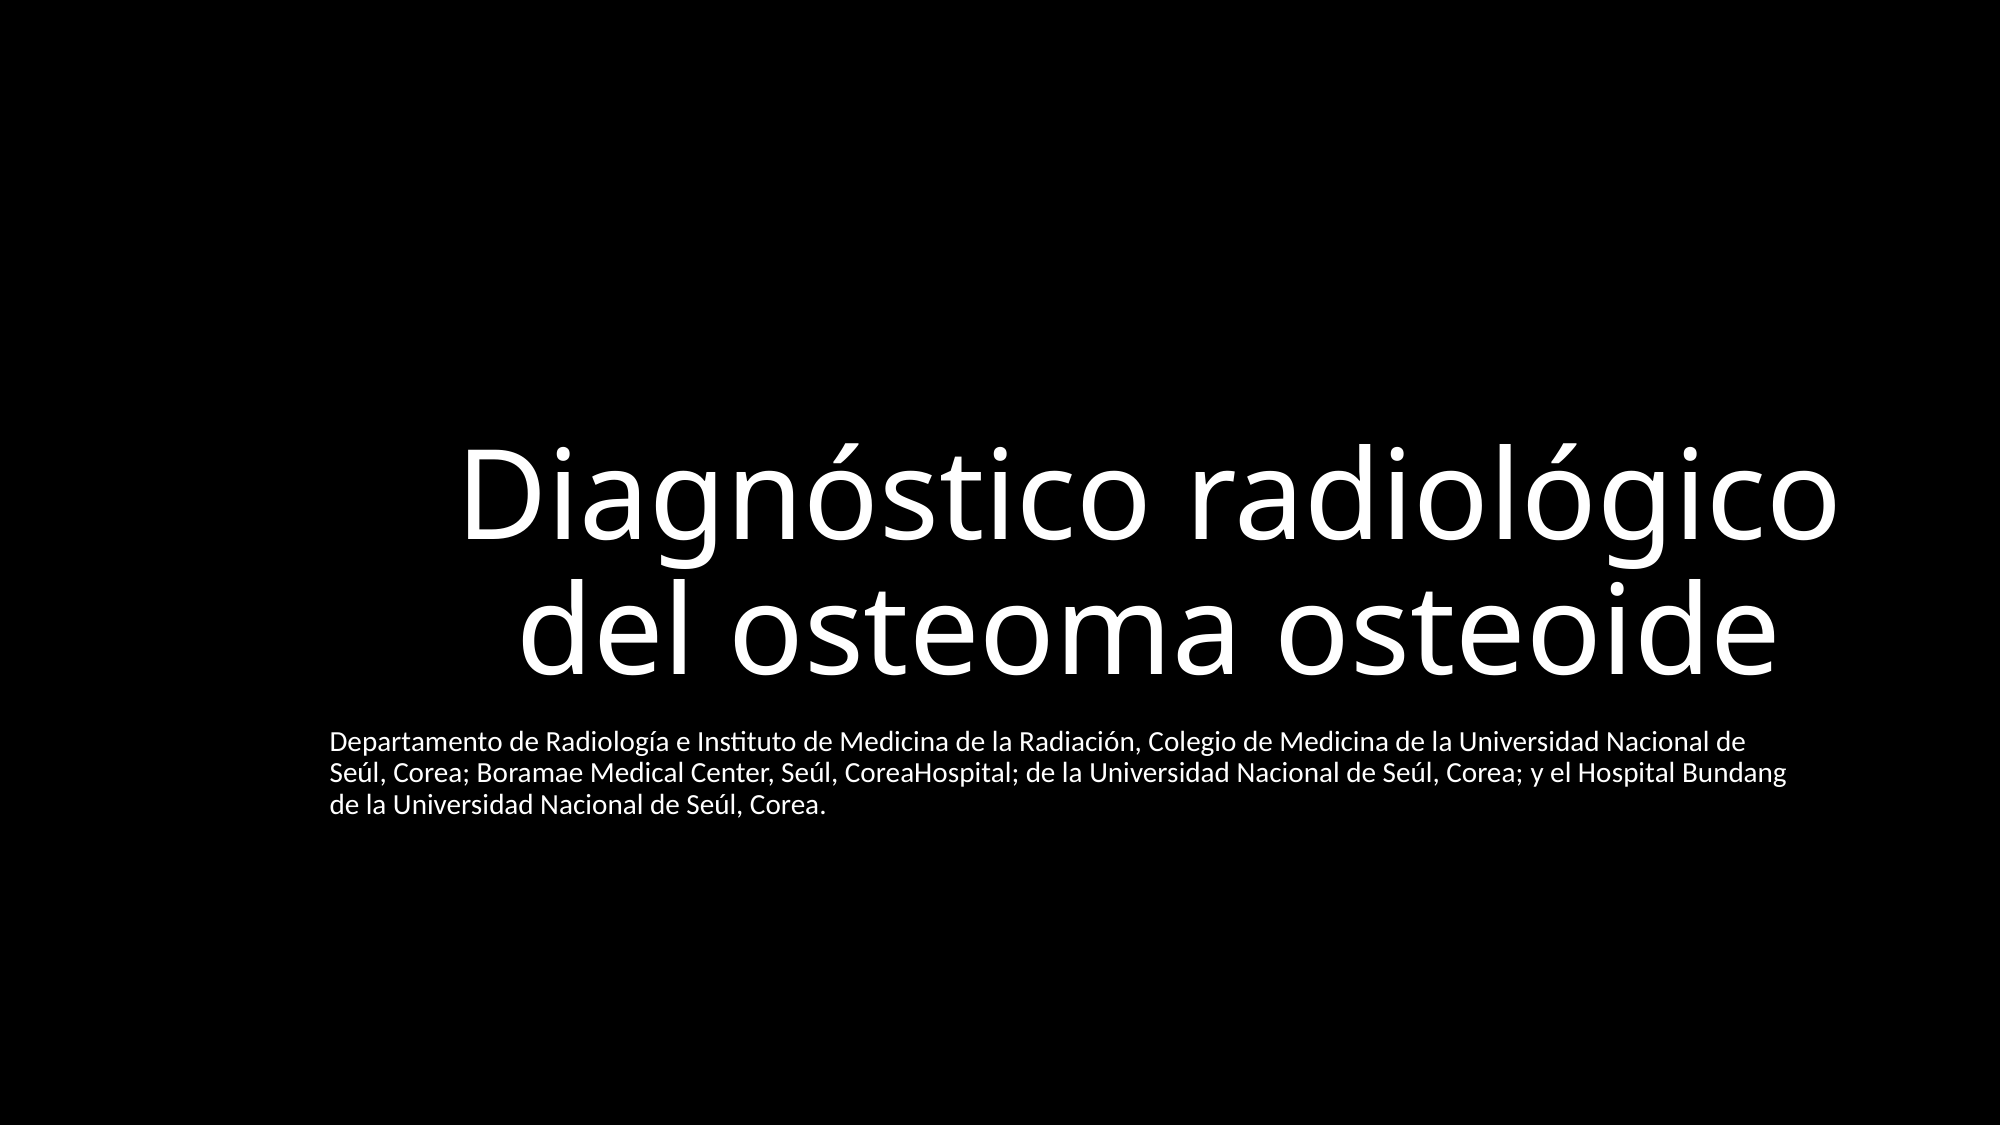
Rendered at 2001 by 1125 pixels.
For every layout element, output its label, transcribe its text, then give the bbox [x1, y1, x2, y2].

title Diagnóstico radiológico del osteoma osteoide [418, 338, 1881, 710]
subtitle Departamento de Radiología e Instituto de Medicina de la Radiación, Colegio de Medicina de la Universidad Nacional de Seúl, Corea; Boramae Medical Center, Seúl, CoreaHospital; de la Universidad Nacional de Seúl, Corea; y el Hospital Bundang de la Universidad Nacional de Seúl, Corea. [314, 718, 1815, 990]
